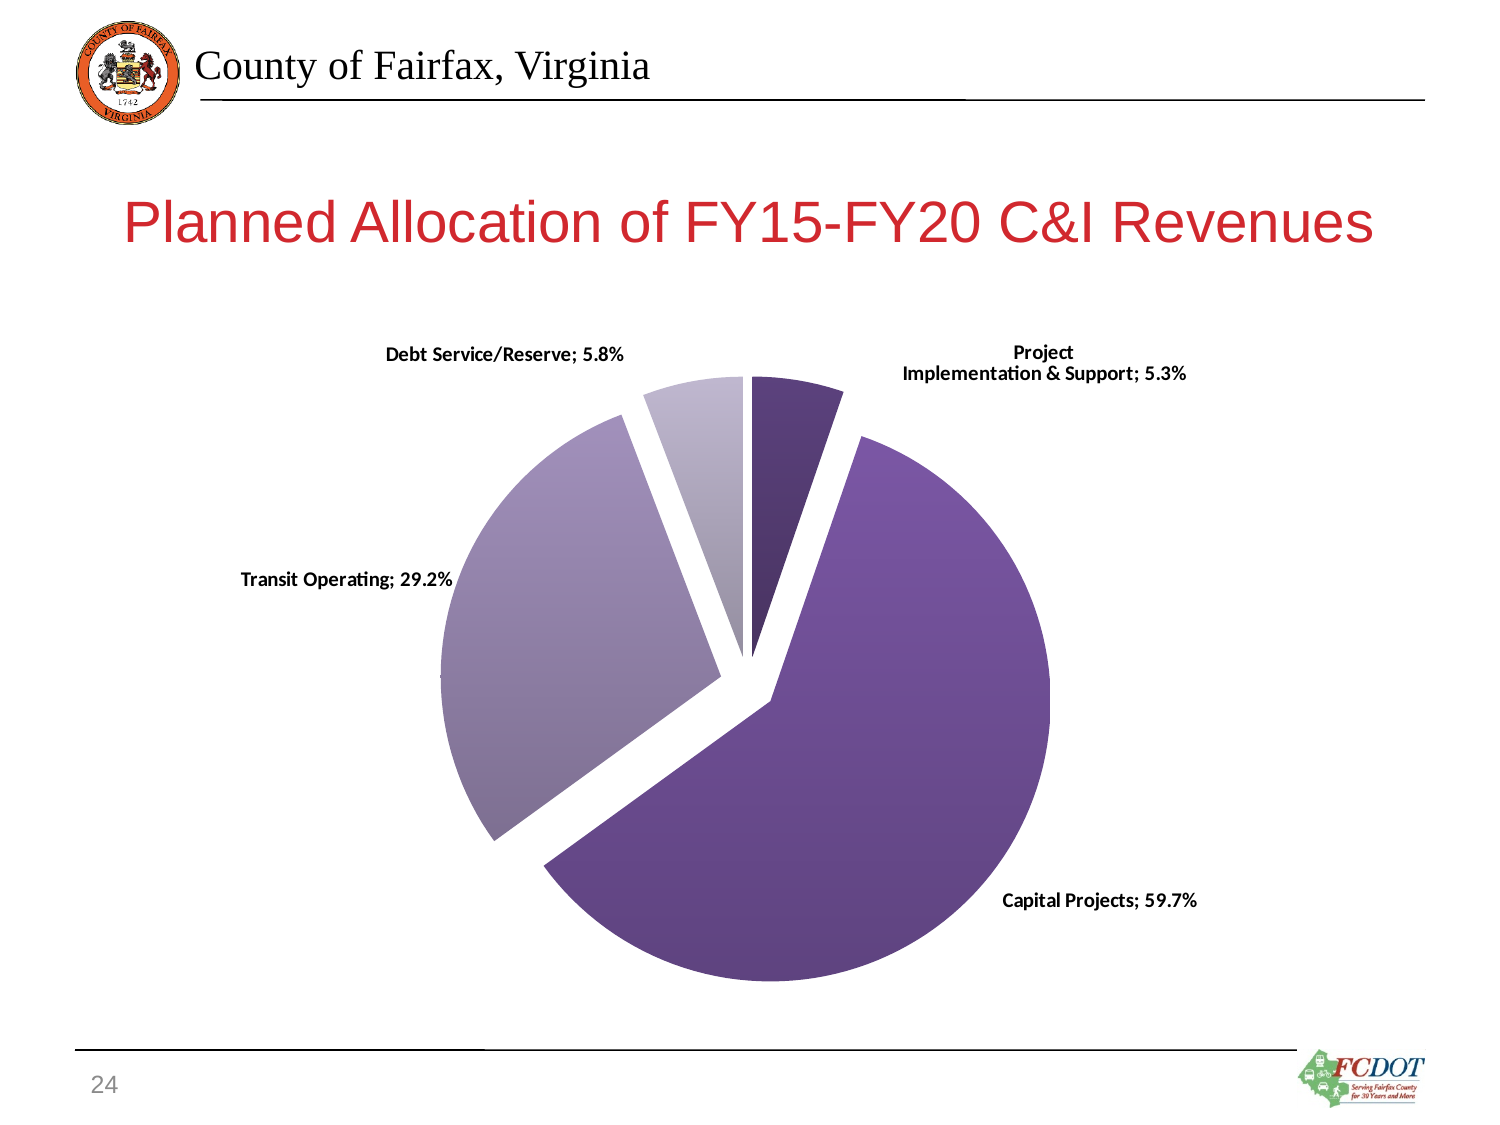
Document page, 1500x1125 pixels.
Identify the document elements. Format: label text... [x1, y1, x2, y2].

title Planned Allocation of FY15-FY20 C&I Revenues [75, 125, 1425, 261]
slide_number 24 [75, 1053, 426, 1114]
chart [74, 262, 1426, 1006]
picture [75, 20, 180, 125]
picture [1297, 1049, 1425, 1108]
